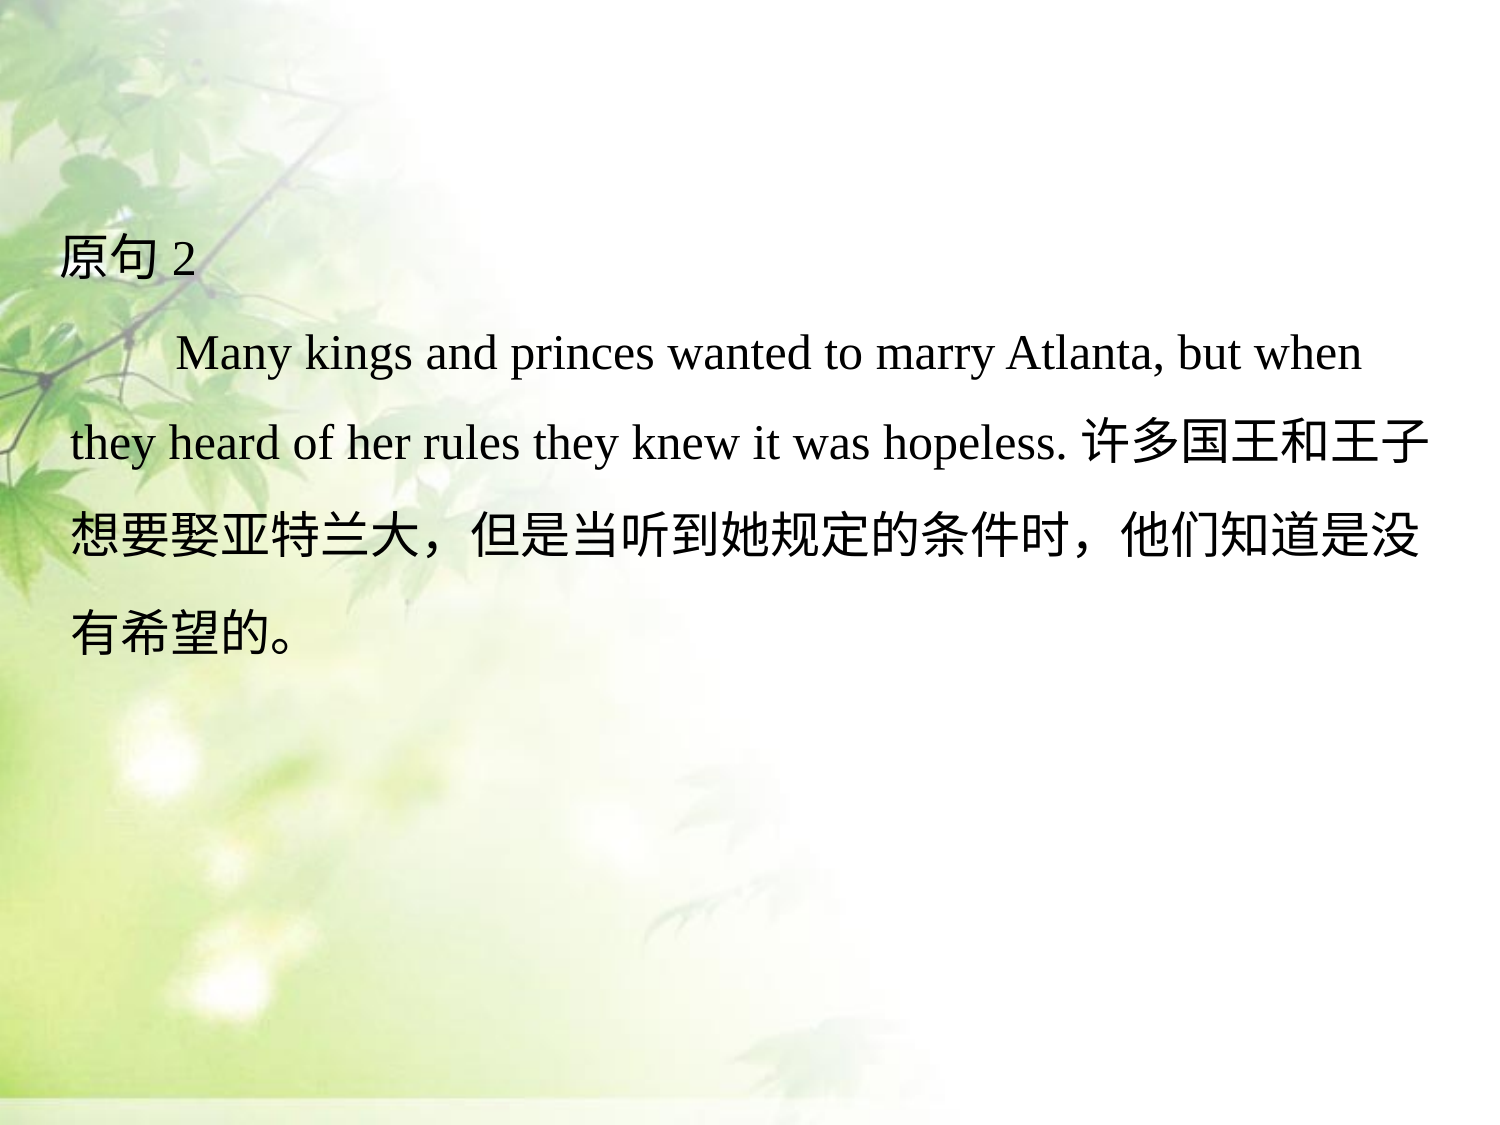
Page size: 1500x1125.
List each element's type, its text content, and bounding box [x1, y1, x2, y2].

text_box 原句2 [59, 231, 197, 286]
picture [0, 0, 1500, 1125]
text_box Many kings and princes wanted to marry Atlanta, but when [175, 334, 1364, 380]
text_box they heard of her rules they knew it was hopeless.许多国王和王子 想要娶亚特兰大，但是当听到她规定的条件时，他们知道是没 有希望的。 [70, 415, 1431, 662]
